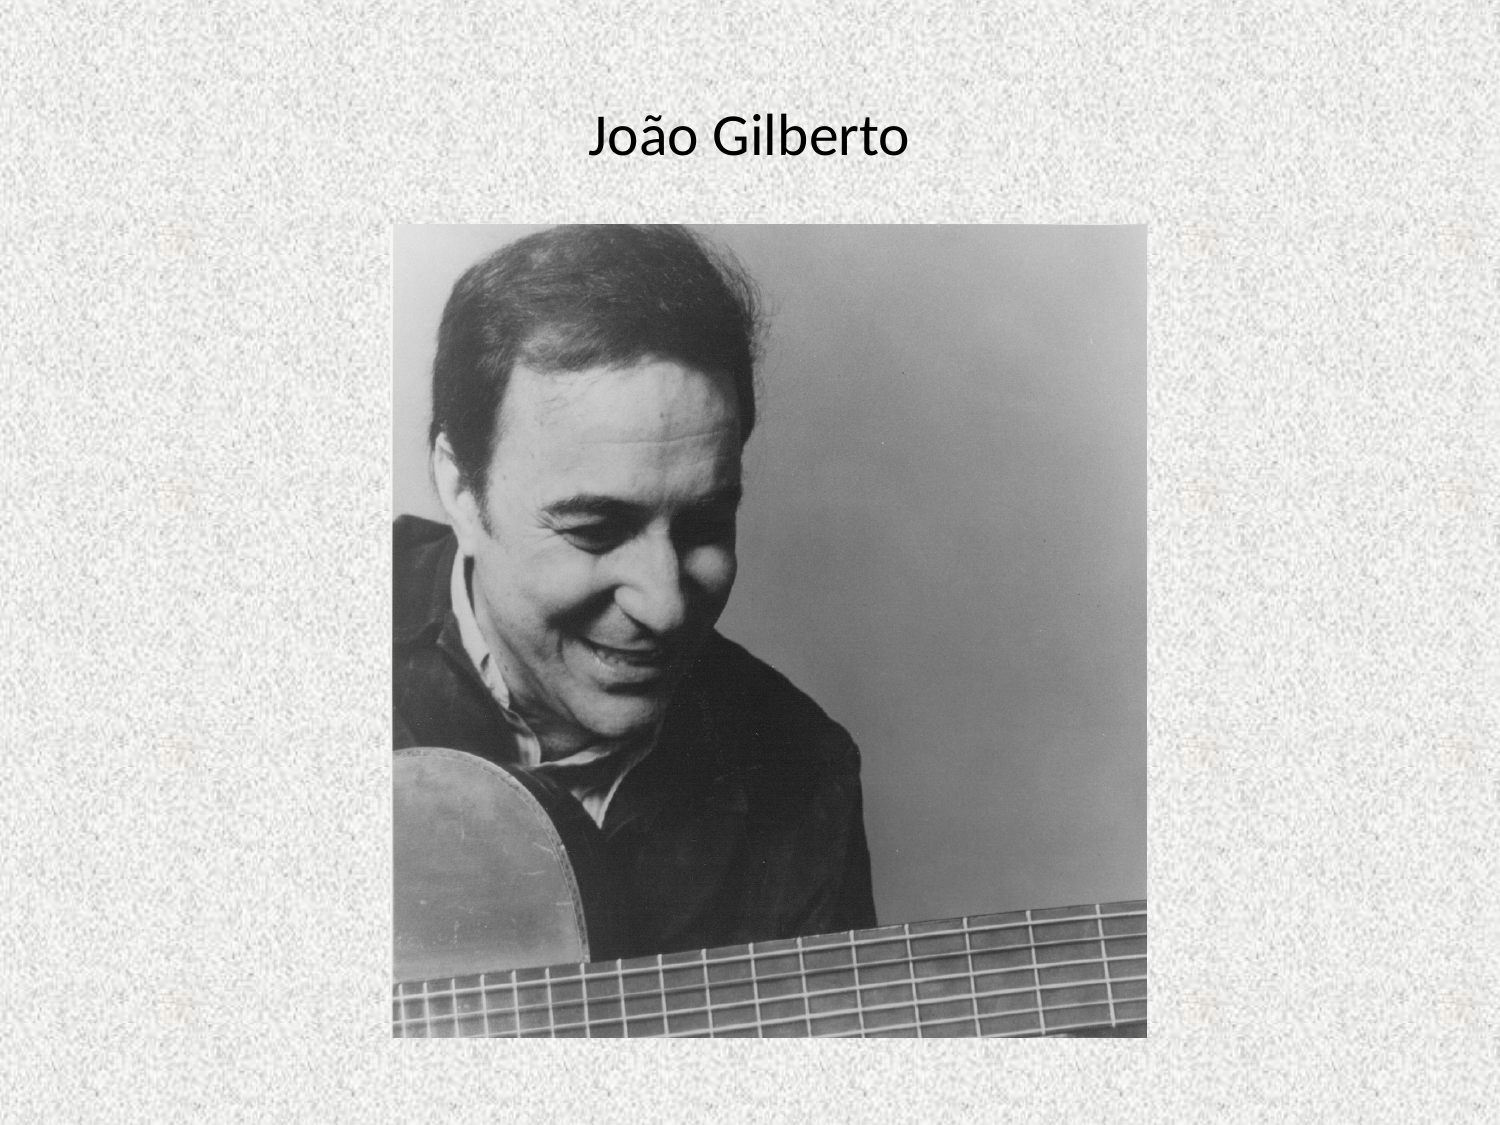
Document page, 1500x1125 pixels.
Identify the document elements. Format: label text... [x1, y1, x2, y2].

picture [0, 0, 1500, 1125]
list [112, 224, 1426, 1038]
title João Gilberto [75, 87, 1425, 175]
